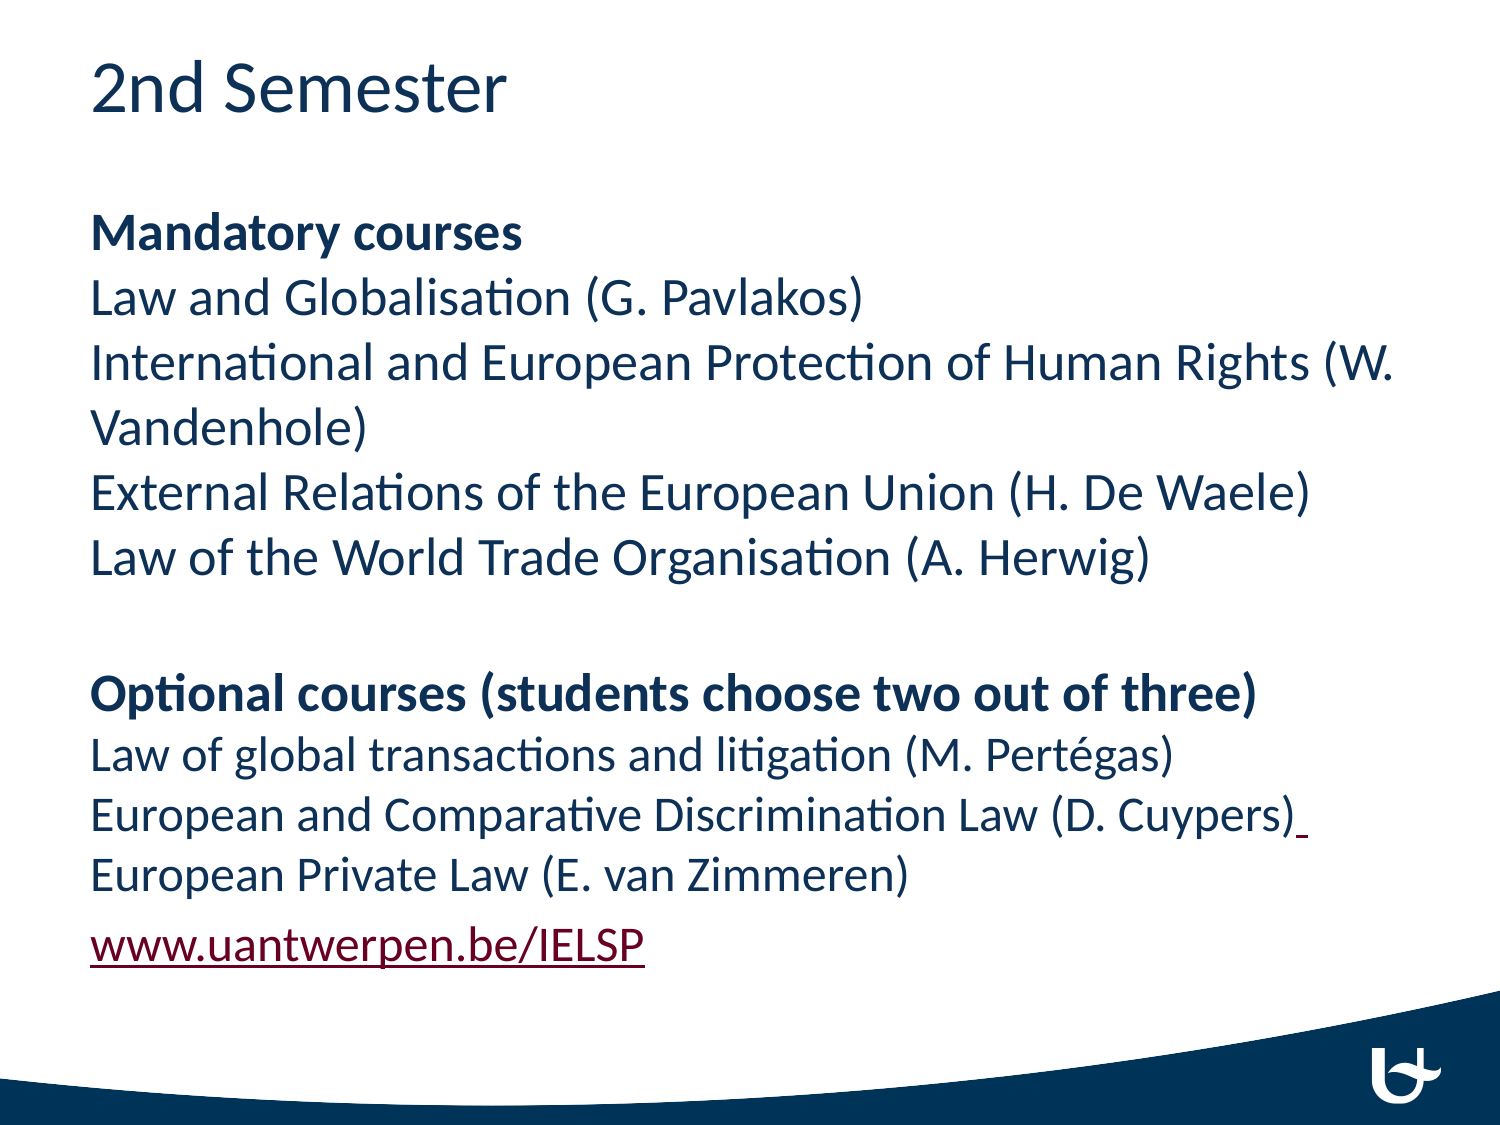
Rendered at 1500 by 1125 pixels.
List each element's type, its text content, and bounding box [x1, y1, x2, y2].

picture [0, 977, 1500, 1125]
title 2nd Semester [75, 12, 1468, 153]
list Mandatory courses Law and Globalisation (G. Pavlakos) International and European Protection of Human Rights (W. Vandenhole) External Relations of the European Union (H. De Waele) Law of the World Trade Organisation (A. Herwig) Optional courses (students choose two out of three) Law of global transactions and litigation (M. Pertégas) European and Comparative Discrimination Law (D. Cuypers) European Private Law (E. van Zimmeren) www.uantwerpen.be/IELSP [75, 188, 1468, 1005]
